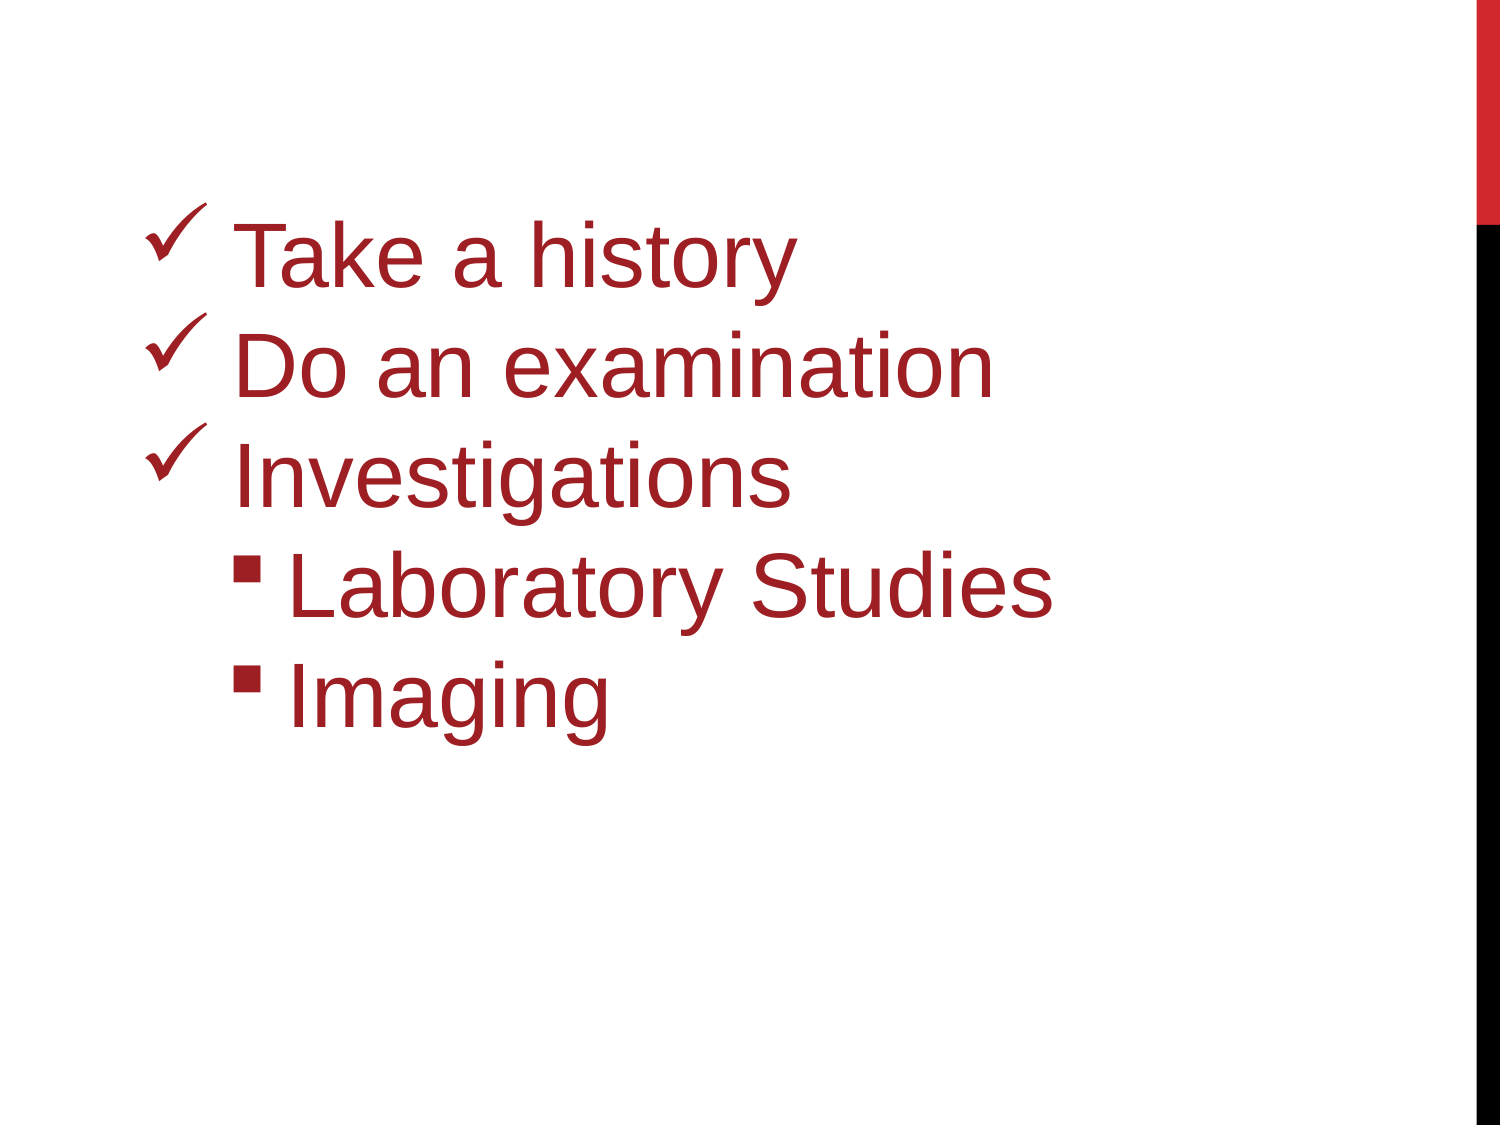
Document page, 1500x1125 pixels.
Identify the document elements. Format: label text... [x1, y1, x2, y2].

text_box Take a history Do an examination Investigations Laboratory Studies Imaging [123, 188, 1341, 954]
